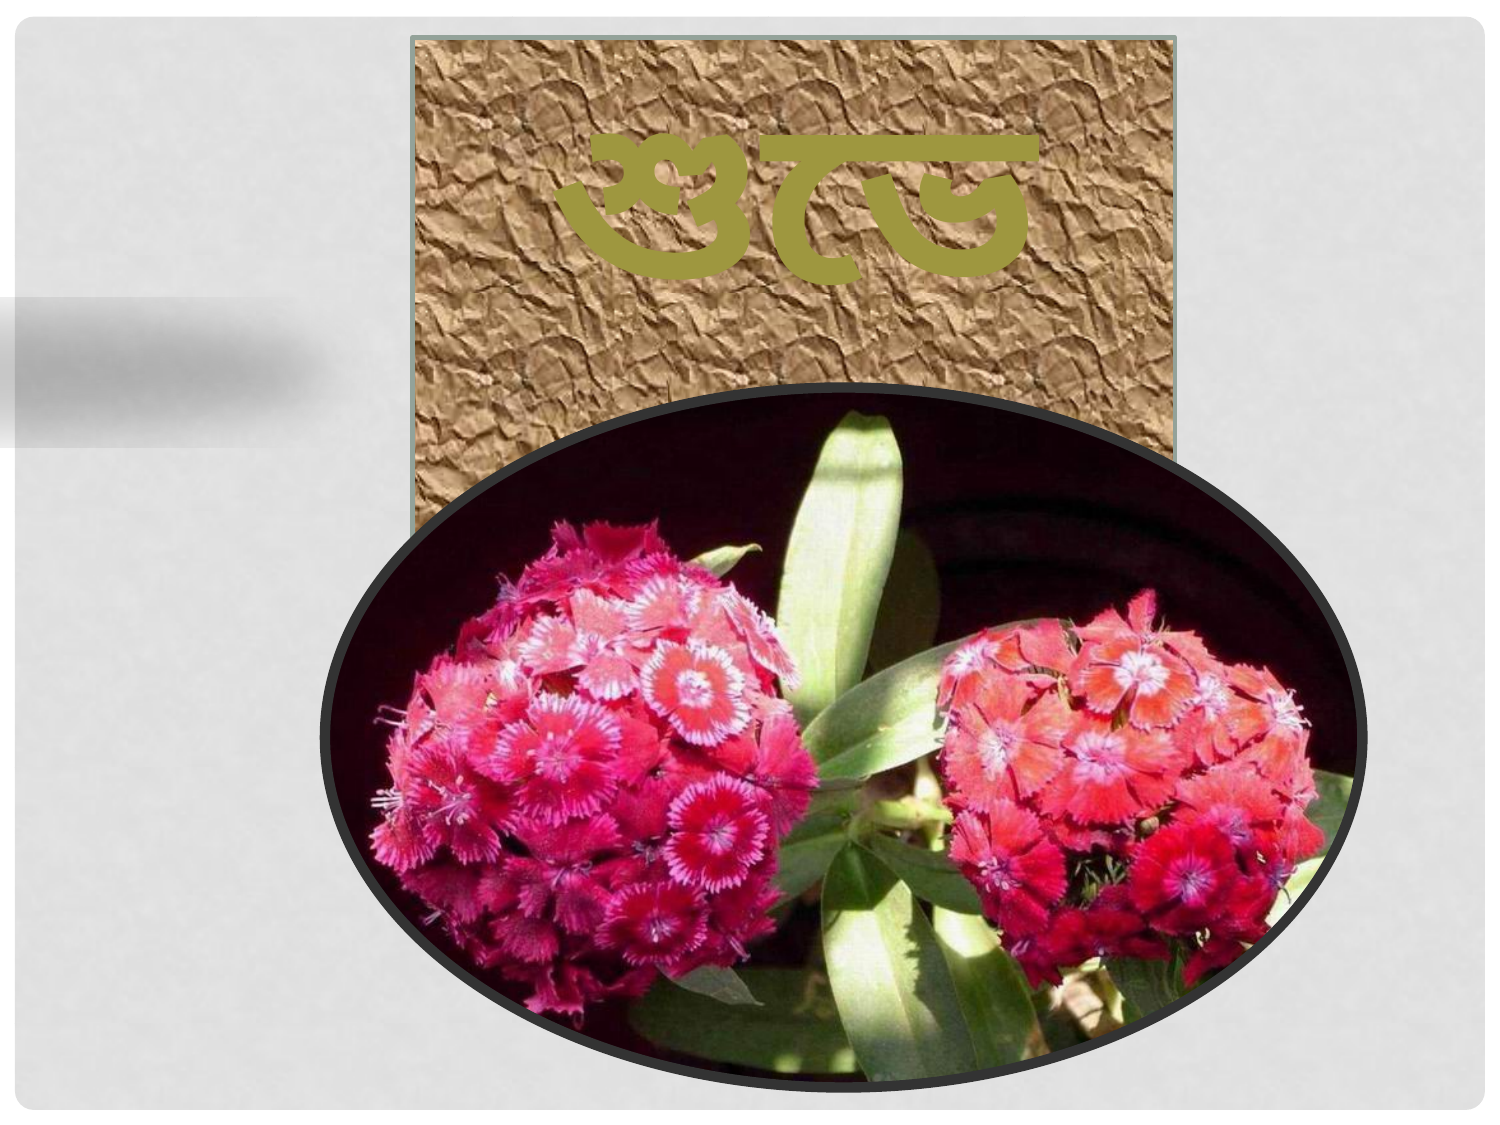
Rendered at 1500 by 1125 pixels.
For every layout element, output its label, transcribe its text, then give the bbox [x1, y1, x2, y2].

picture [324, 387, 1363, 1088]
text_box শুভেচ্ছা [410, 35, 1177, 387]
